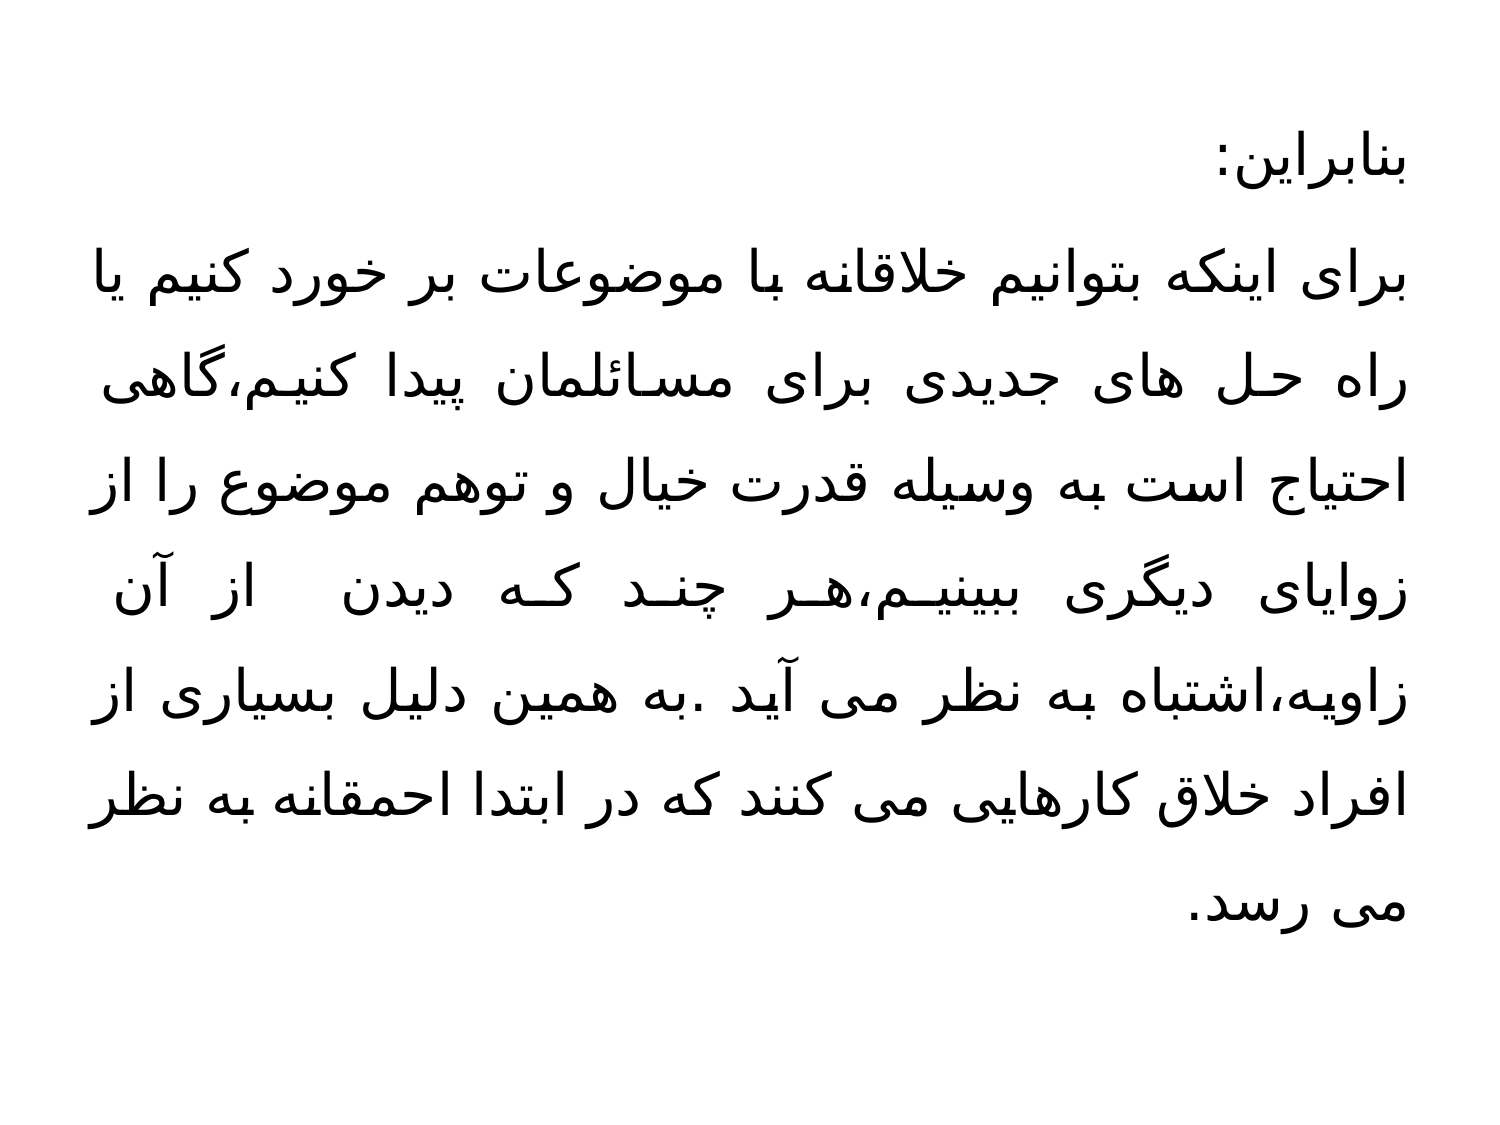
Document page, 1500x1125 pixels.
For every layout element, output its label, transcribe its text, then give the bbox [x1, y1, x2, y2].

list بنابراین: برای اینکه بتوانیم خلاقانه با موضوعات بر خورد کنیم یا راه حل های جدیدی برای مسائلمان پیدا کنیم،گاهی احتیاج است به وسیله قدرت خیال و توهم موضوع را از زوایای دیگری ببینیم،هر چند که دیدن از آن زاویه،اشتباه به نظر می آید .به همین دلیل بسیاری از افراد خلاق کارهایی می کنند که در ابتدا احمقانه به نظر می رسد. [75, 75, 1425, 1005]
